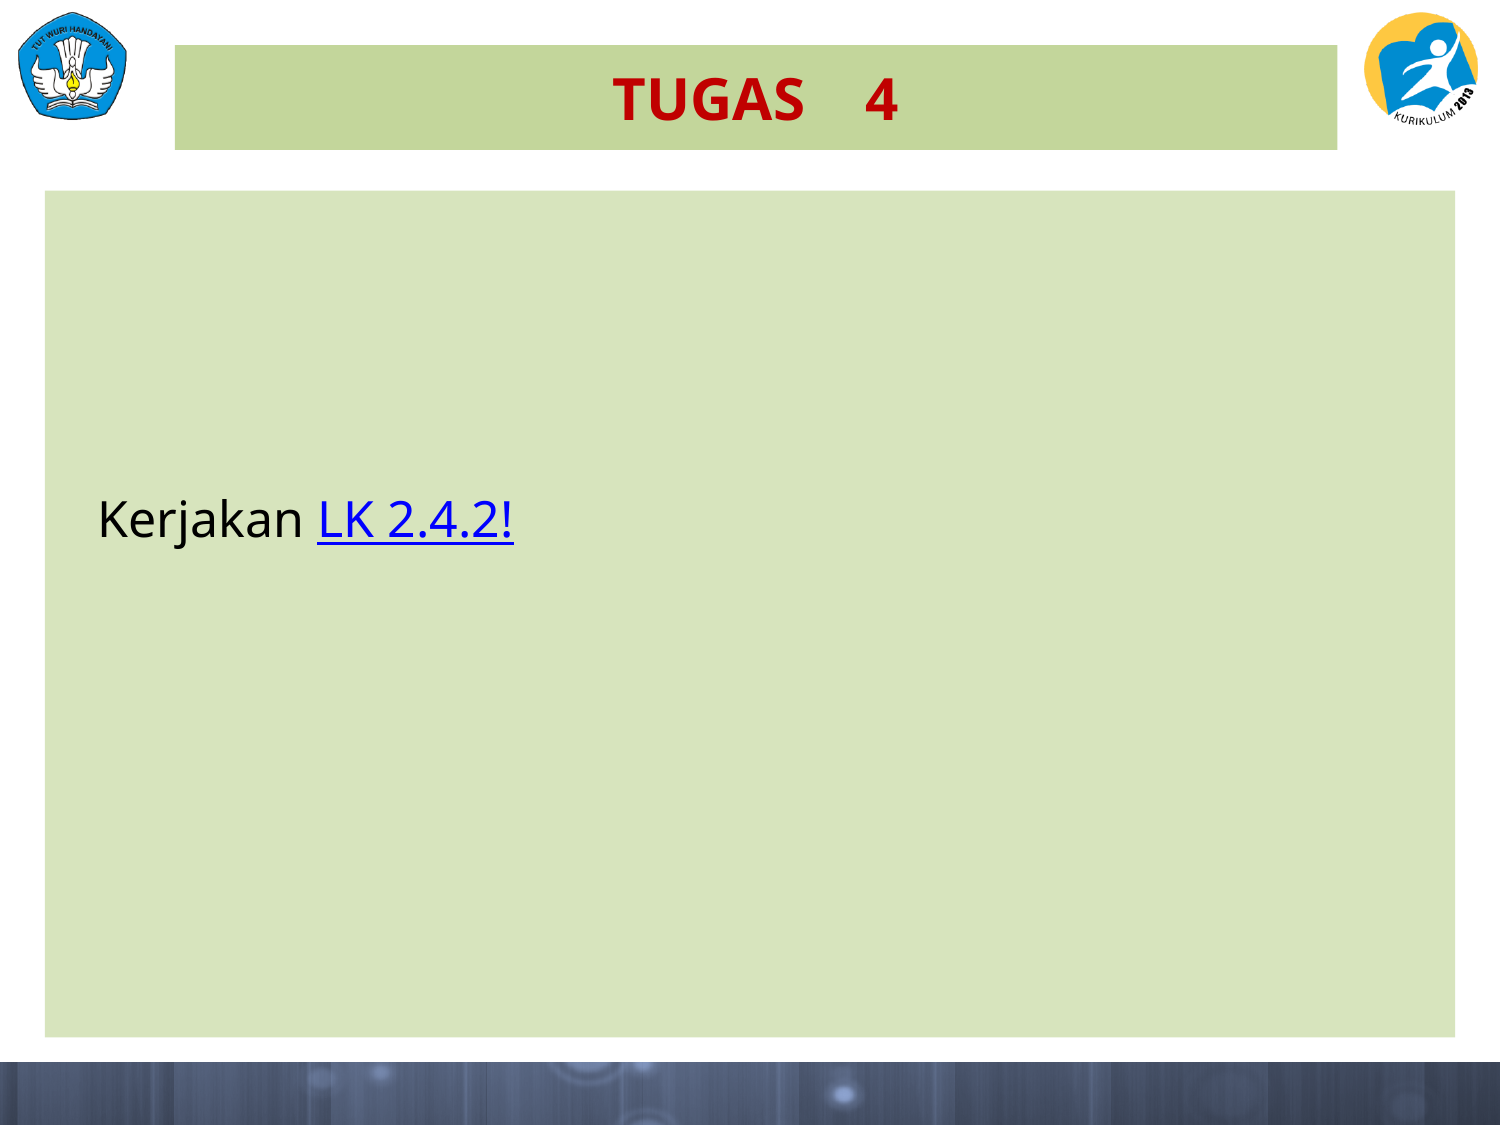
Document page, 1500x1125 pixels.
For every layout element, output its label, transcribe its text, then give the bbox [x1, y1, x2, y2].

picture [1364, 12, 1478, 125]
title TUGAS 4 [174, 45, 1338, 150]
text_box Kerjakan LK 2.4.2! [44, 190, 1456, 1038]
picture [12, 6, 132, 125]
